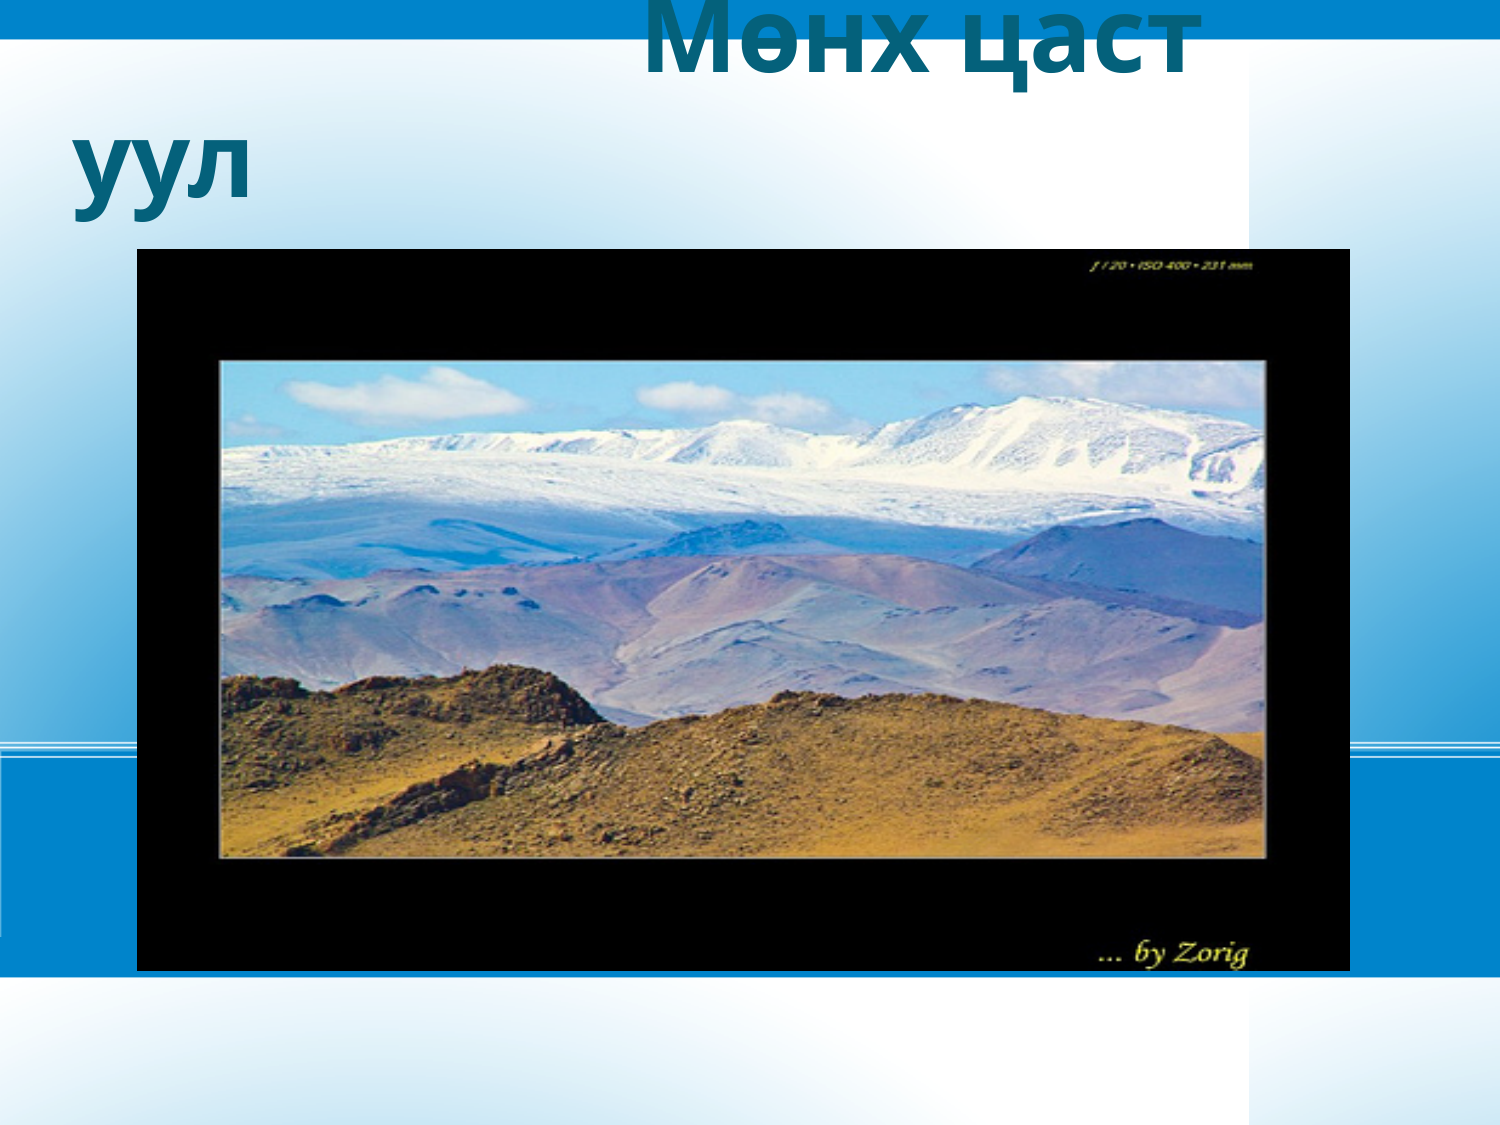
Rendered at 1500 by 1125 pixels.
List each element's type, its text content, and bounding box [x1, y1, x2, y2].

text_box Мөнх цаст уул [57, 0, 1408, 351]
picture [0, 40, 1500, 970]
picture [0, 978, 1500, 1125]
